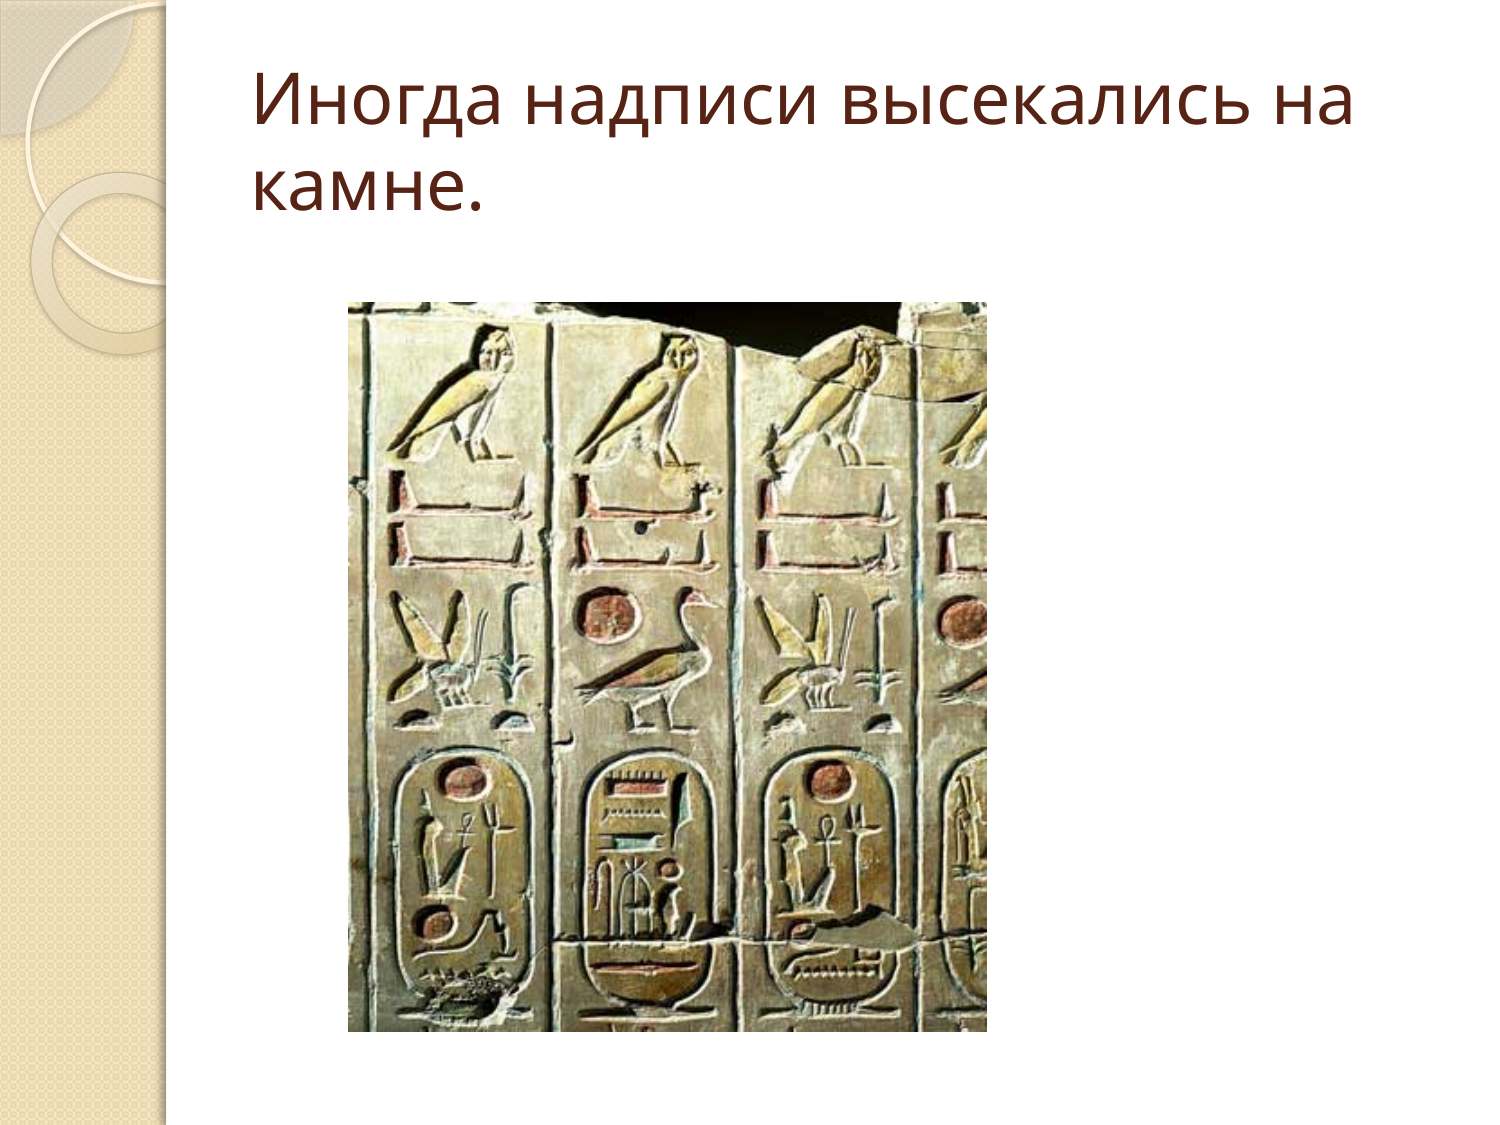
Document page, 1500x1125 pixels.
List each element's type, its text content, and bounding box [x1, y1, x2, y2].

title Иногда надписи высекались на камне. [235, 45, 1466, 233]
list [348, 302, 987, 1032]
